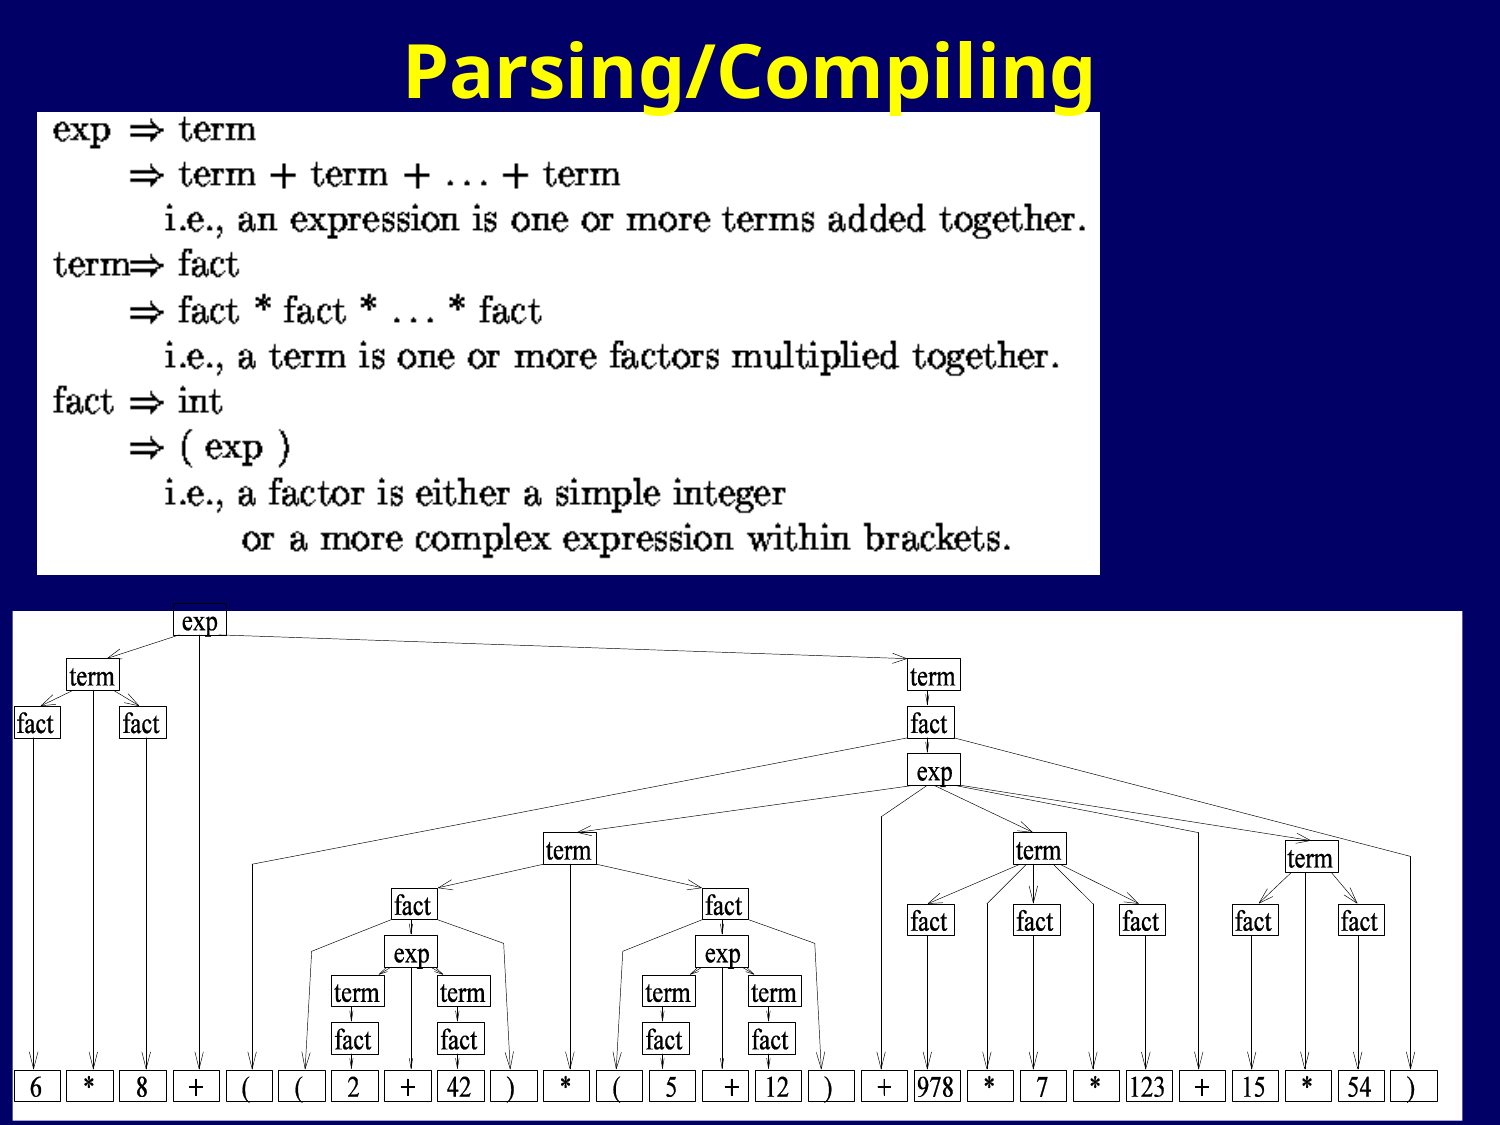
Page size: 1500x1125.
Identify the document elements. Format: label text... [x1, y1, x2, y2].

picture [37, 112, 1100, 576]
title Parsing/Compiling [112, 0, 1388, 163]
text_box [12, 595, 1463, 1121]
